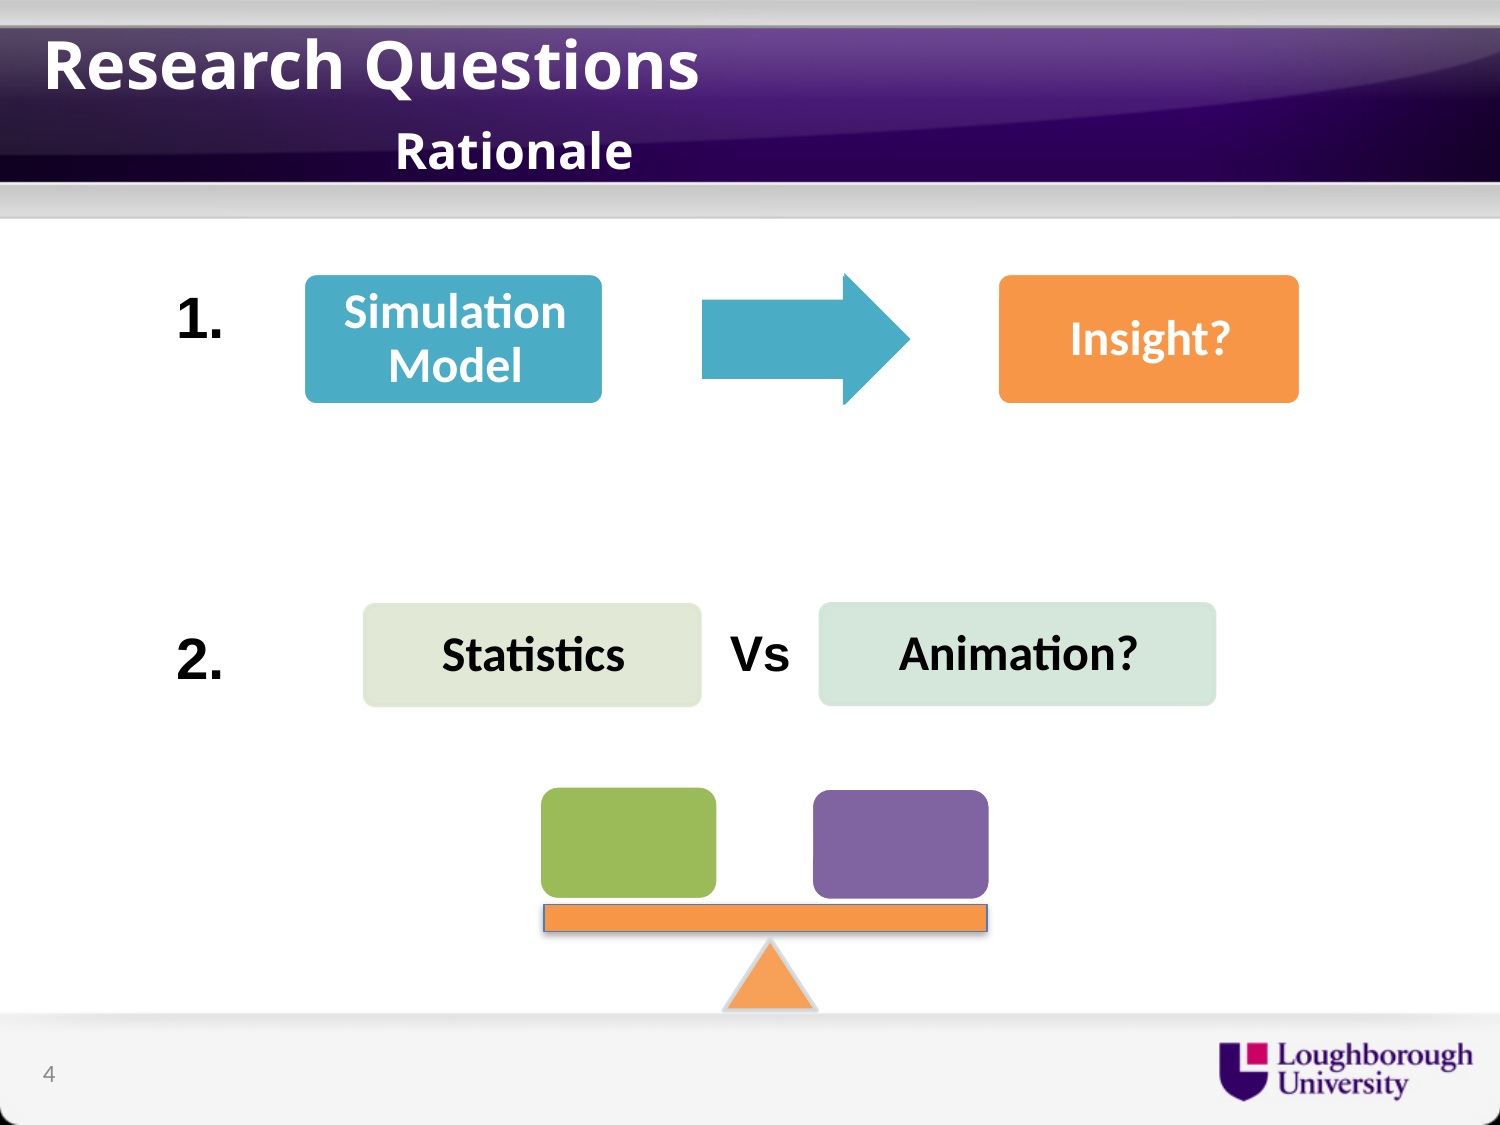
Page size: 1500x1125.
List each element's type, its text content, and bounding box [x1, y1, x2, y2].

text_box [160, 272, 1303, 406]
slide_number 4 [27, 1042, 202, 1103]
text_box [158, 512, 1382, 1013]
title Research Questions Rationale [27, 27, 1481, 178]
picture [0, 0, 1500, 1125]
